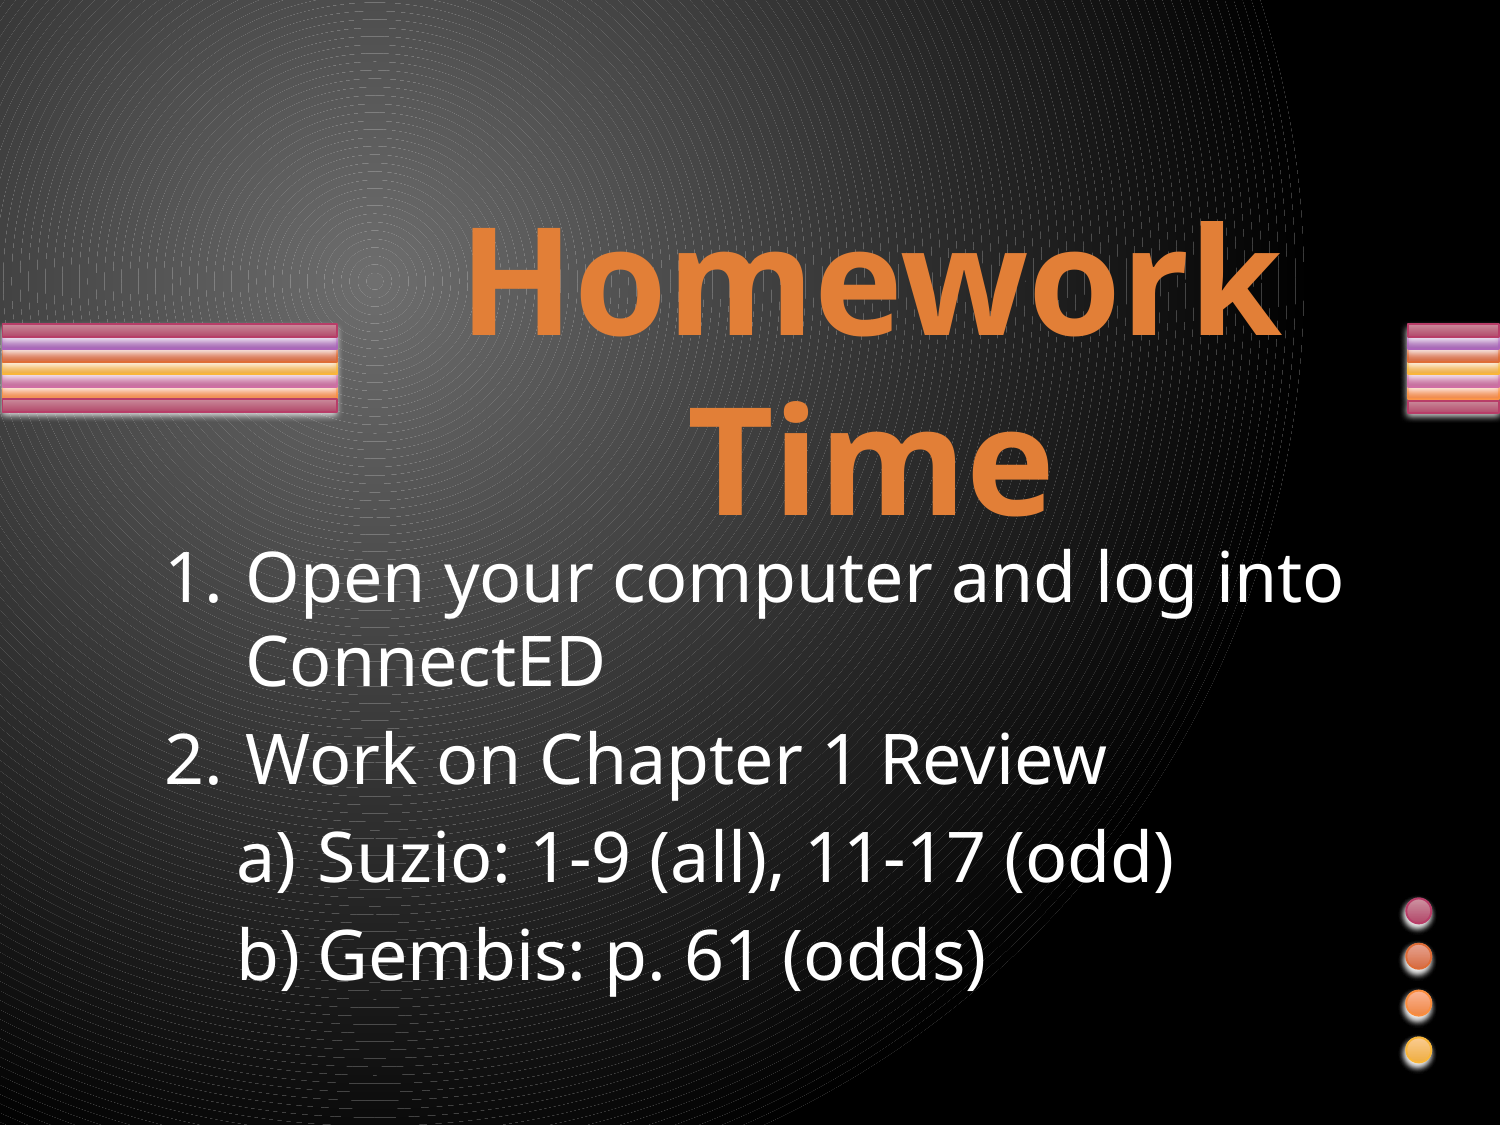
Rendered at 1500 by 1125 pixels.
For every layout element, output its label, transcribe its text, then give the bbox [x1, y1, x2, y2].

text_box [1405, 989, 1433, 1017]
text_box Open your computer and log into ConnectED Work on Chapter 1 Review Suzio: 1-9 (all), 11-17 (odd) Gembis: p. 61 (odds) [150, 525, 1375, 1005]
text_box [1405, 897, 1433, 925]
title Homework Time [337, 46, 1406, 684]
text_box [1405, 942, 1433, 970]
text_box [1405, 1036, 1433, 1064]
